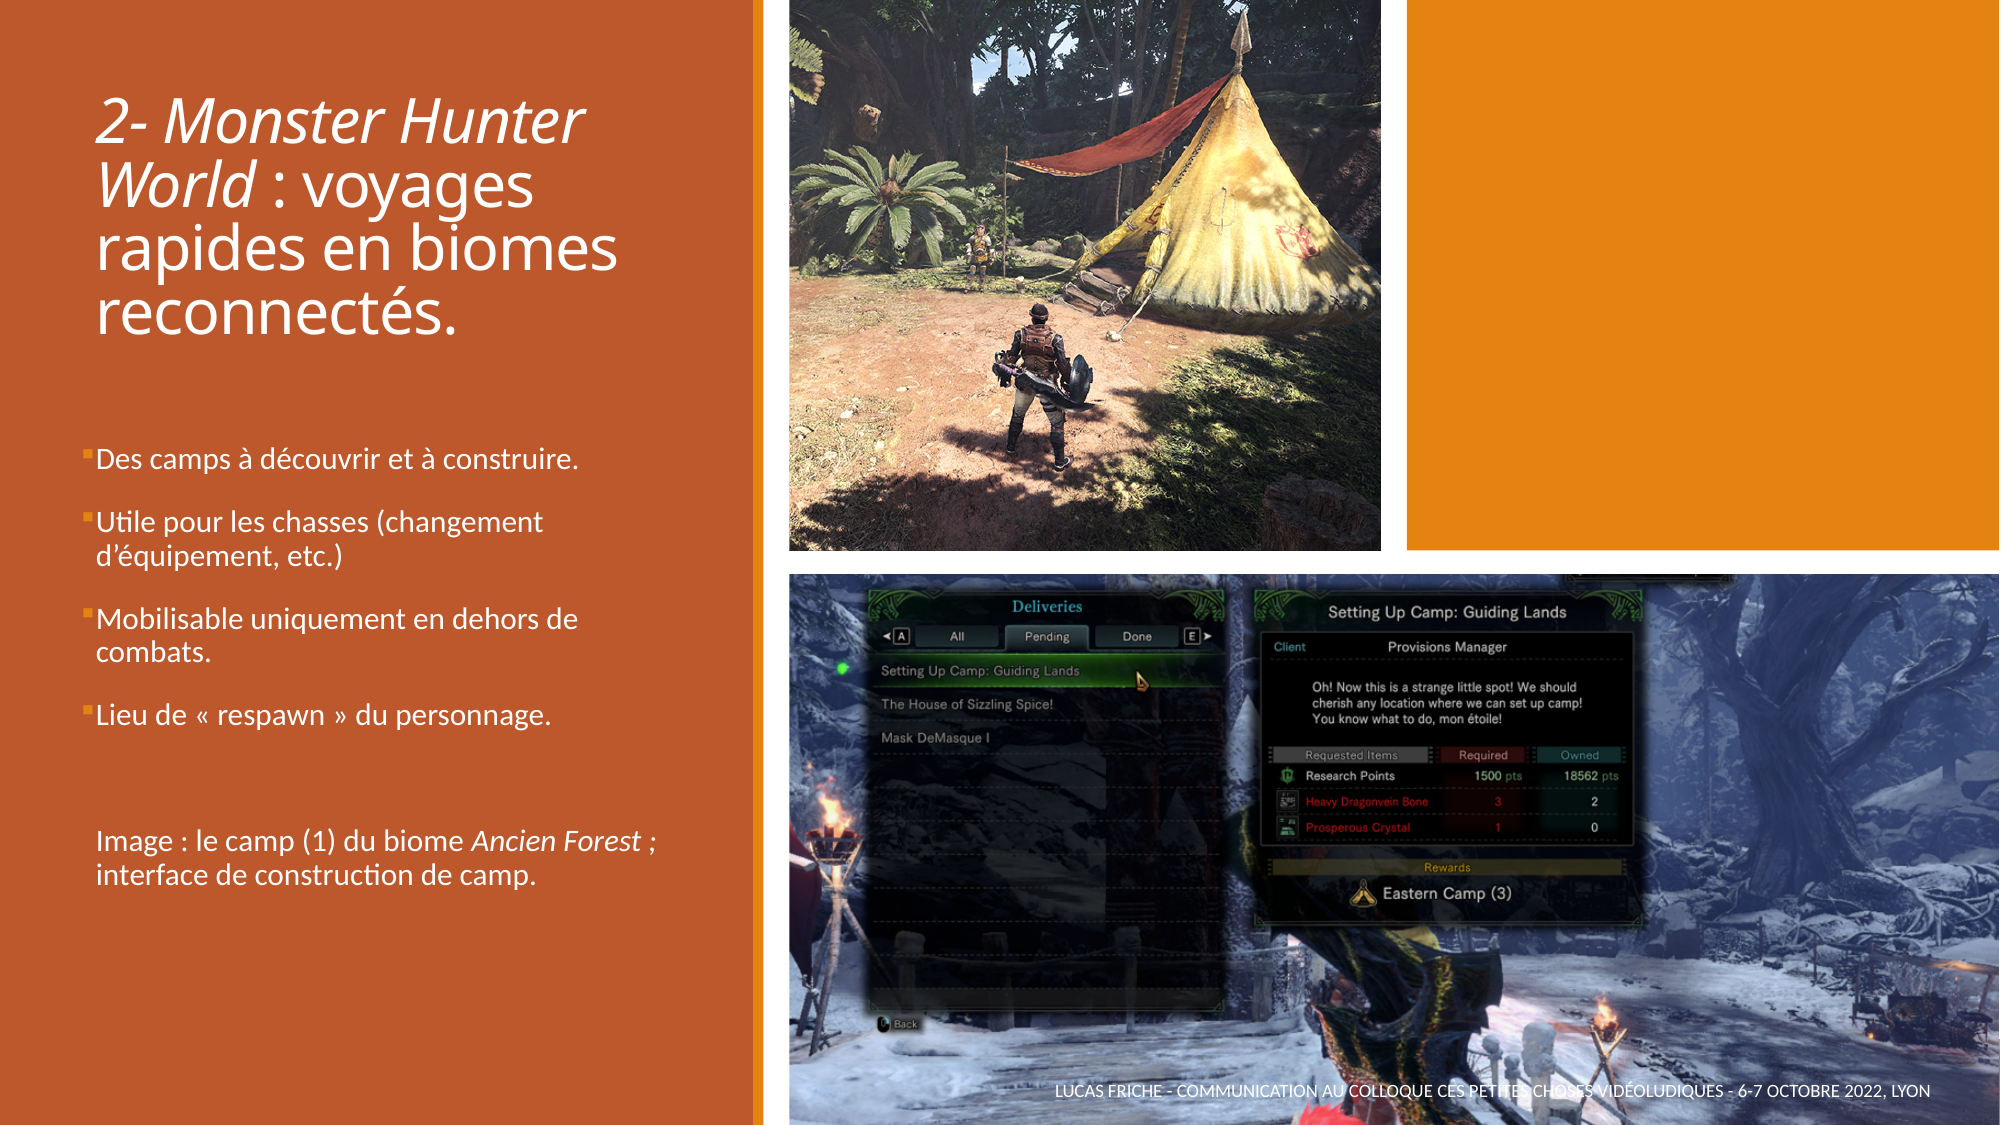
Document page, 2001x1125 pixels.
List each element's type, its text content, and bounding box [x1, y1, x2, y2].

picture [788, 0, 1382, 551]
text_box [1406, 0, 2000, 552]
list Des camps à découvrir et à construire. Utile pour les chasses (changement d’équipement, etc.) Mobilisable uniquement en dehors de combats. Lieu de « respawn » du personnage. Image : le camp (1) du biome Ancien Forest ; interface de construction de camp. [80, 435, 694, 983]
title 2- Monster Hunter World : voyages rapides en biomes reconnectés. [80, 84, 694, 430]
picture [788, 574, 2000, 1125]
text_box [765, 0, 2000, 1125]
text_box [0, 0, 752, 1125]
text_box [752, 0, 765, 1125]
